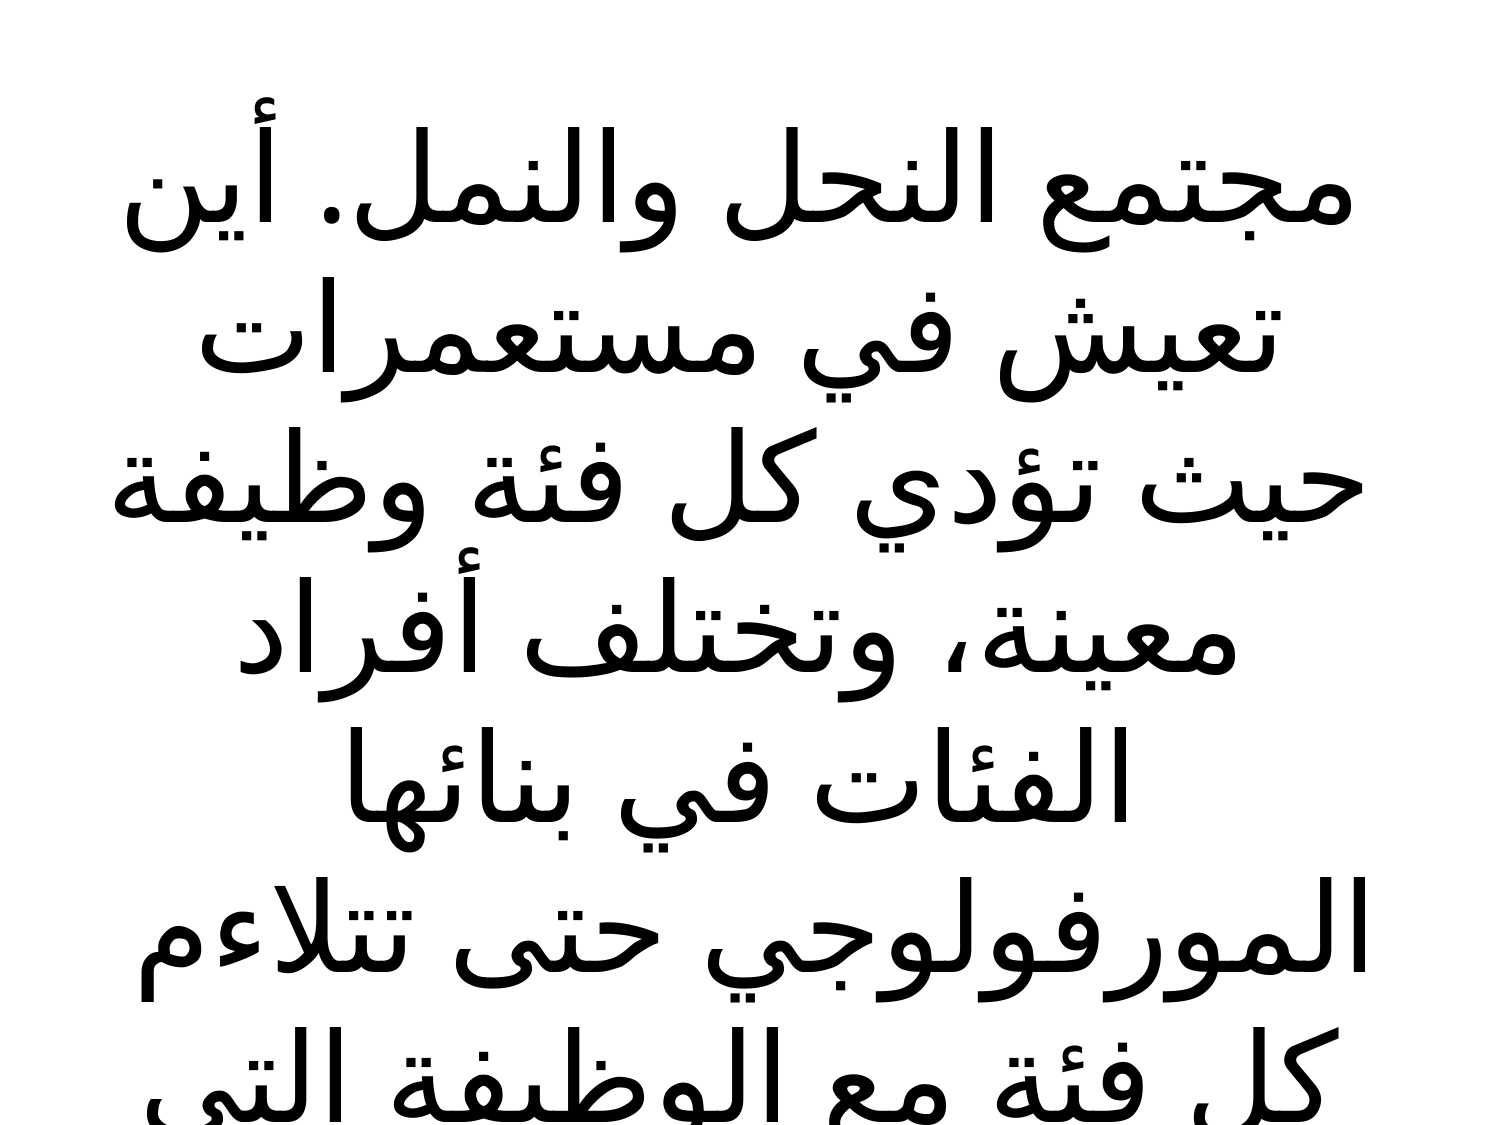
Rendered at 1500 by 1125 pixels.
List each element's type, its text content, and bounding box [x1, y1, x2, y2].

list مجتمع النحل والنمل. أين تعيش في مستعمرات حيث تؤدي كل فئة وظيفة معينة، وتختلف أفراد الفئات في بنائها المورفولوجي حتى تتلاءم كل فئة مع الوظيفة التي تؤديها في المستعمرة . [64, 90, 1415, 1012]
